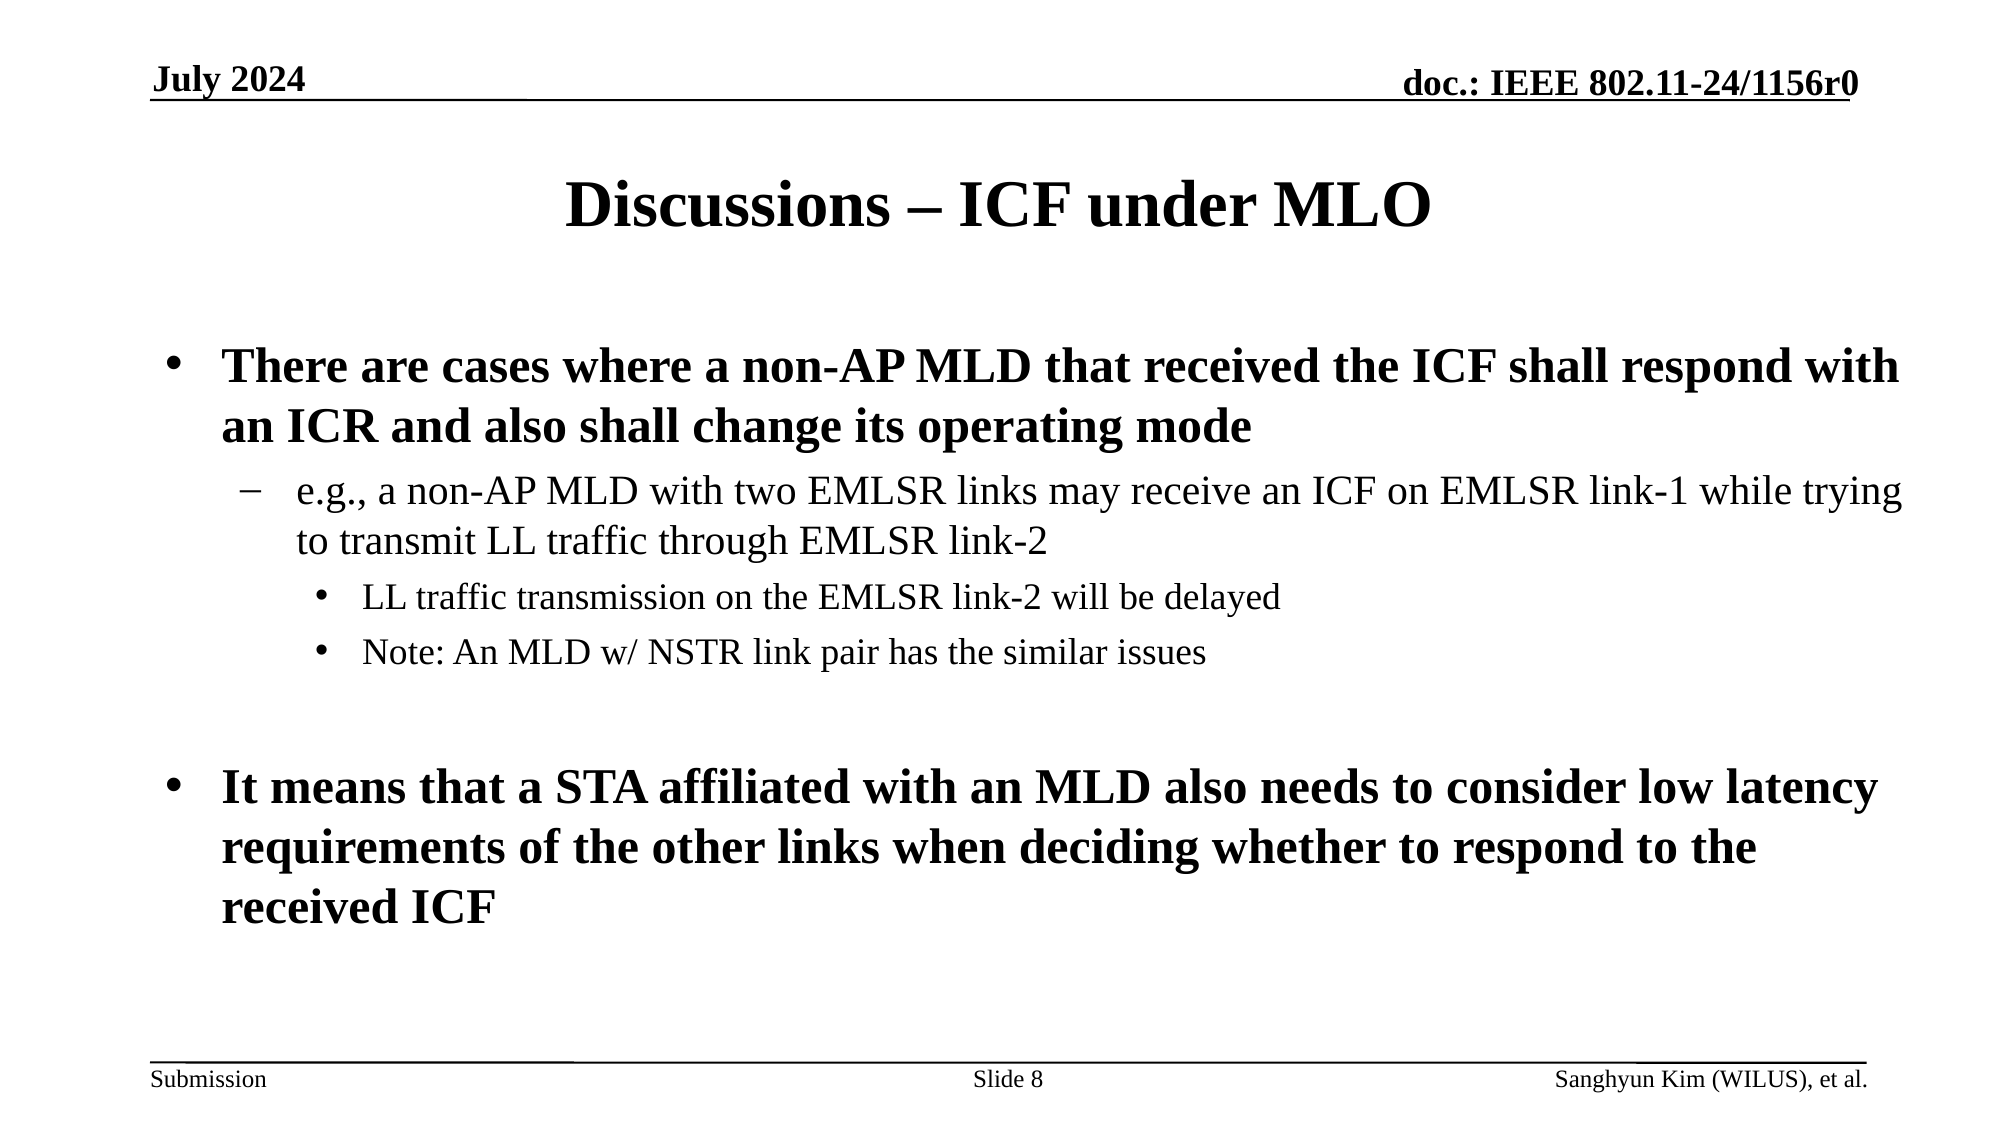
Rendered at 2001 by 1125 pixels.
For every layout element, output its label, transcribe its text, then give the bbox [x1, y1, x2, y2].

title Discussions – ICF under MLO [149, 112, 1850, 288]
footer Sanghyun Kim (WILUS), et al. [1171, 1061, 1869, 1093]
slide_number Slide 8 [950, 1061, 1067, 1123]
list There are cases where a non-AP MLD that received the ICF shall respond with an ICR and also shall change its operating mode e.g., a non-AP MLD with two EMLSR links may receive an ICF on EMLSR link-1 while trying to transmit LL traffic through EMLSR link-2 LL traffic transmission on the EMLSR link-2 will be delayed Note: An MLD w/ NSTR link pair has the similar issues It means that a STA affiliated with an MLD also needs to consider low latency requirements of the other links when deciding whether to respond to the received ICF [149, 324, 1922, 1000]
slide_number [152, 54, 563, 100]
